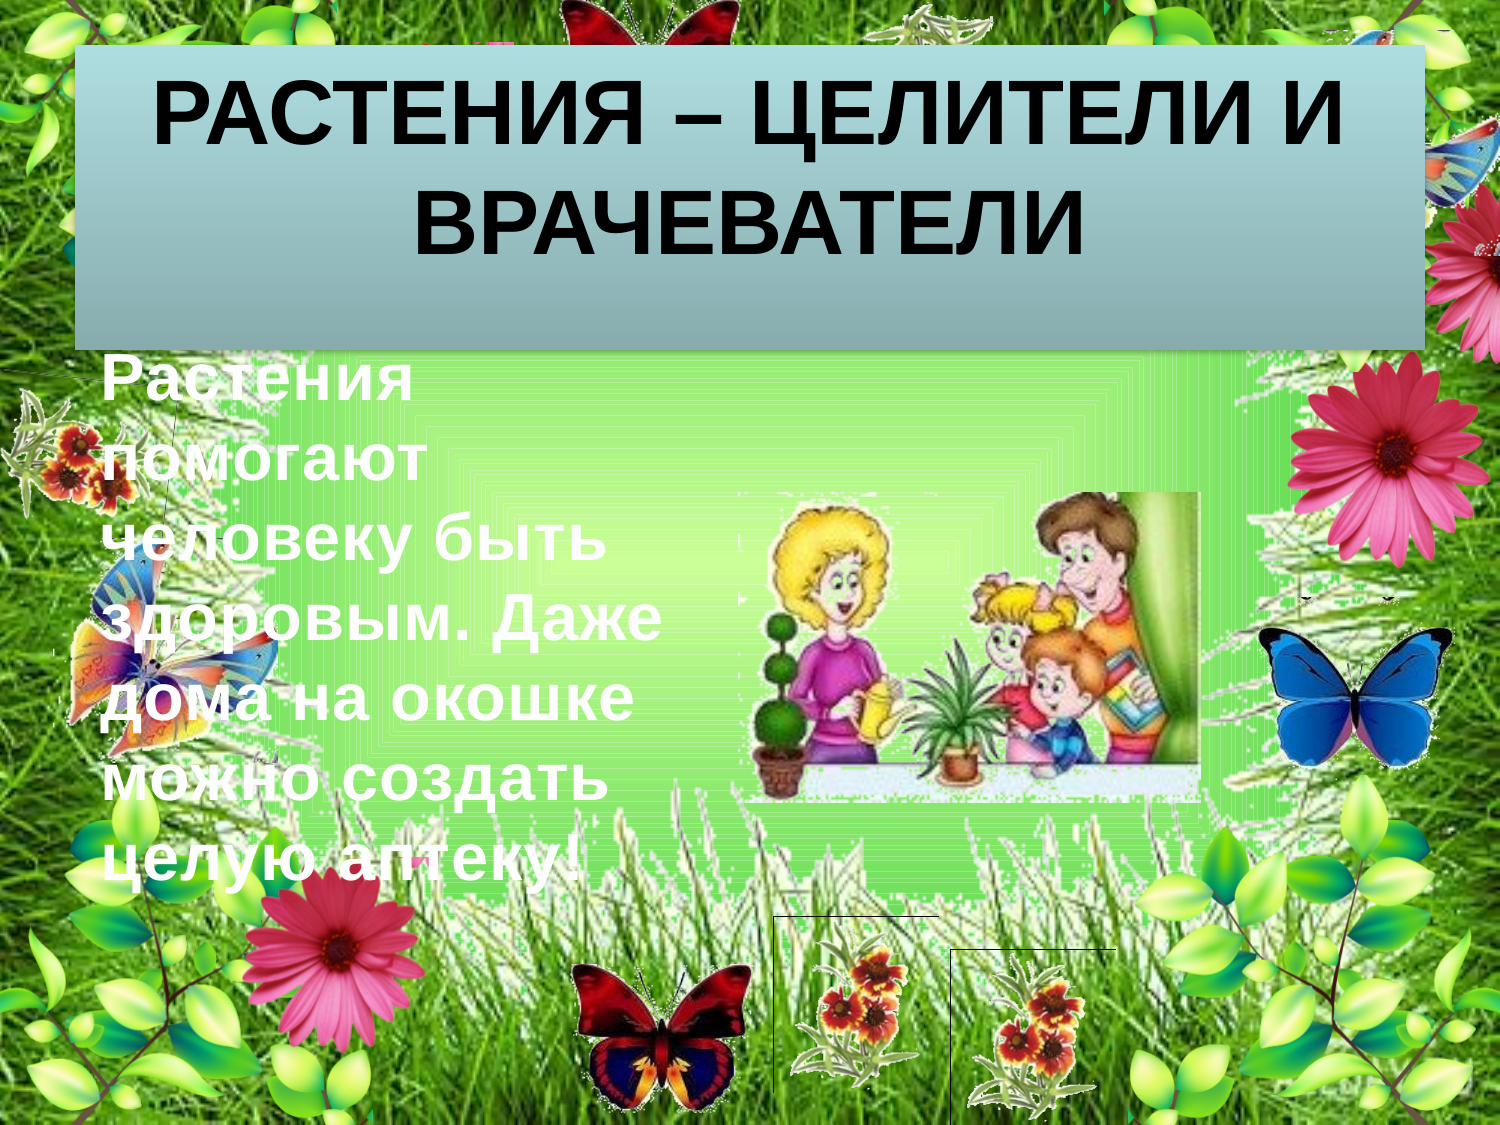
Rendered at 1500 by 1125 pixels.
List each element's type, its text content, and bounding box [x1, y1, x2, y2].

list Растения помогают человеку быть здоровым. Даже дома на окошке можно создать целую аптеку! [29, 326, 762, 1047]
picture [0, 0, 1500, 1125]
title Растения – целители и врачеватели [75, 45, 1425, 350]
